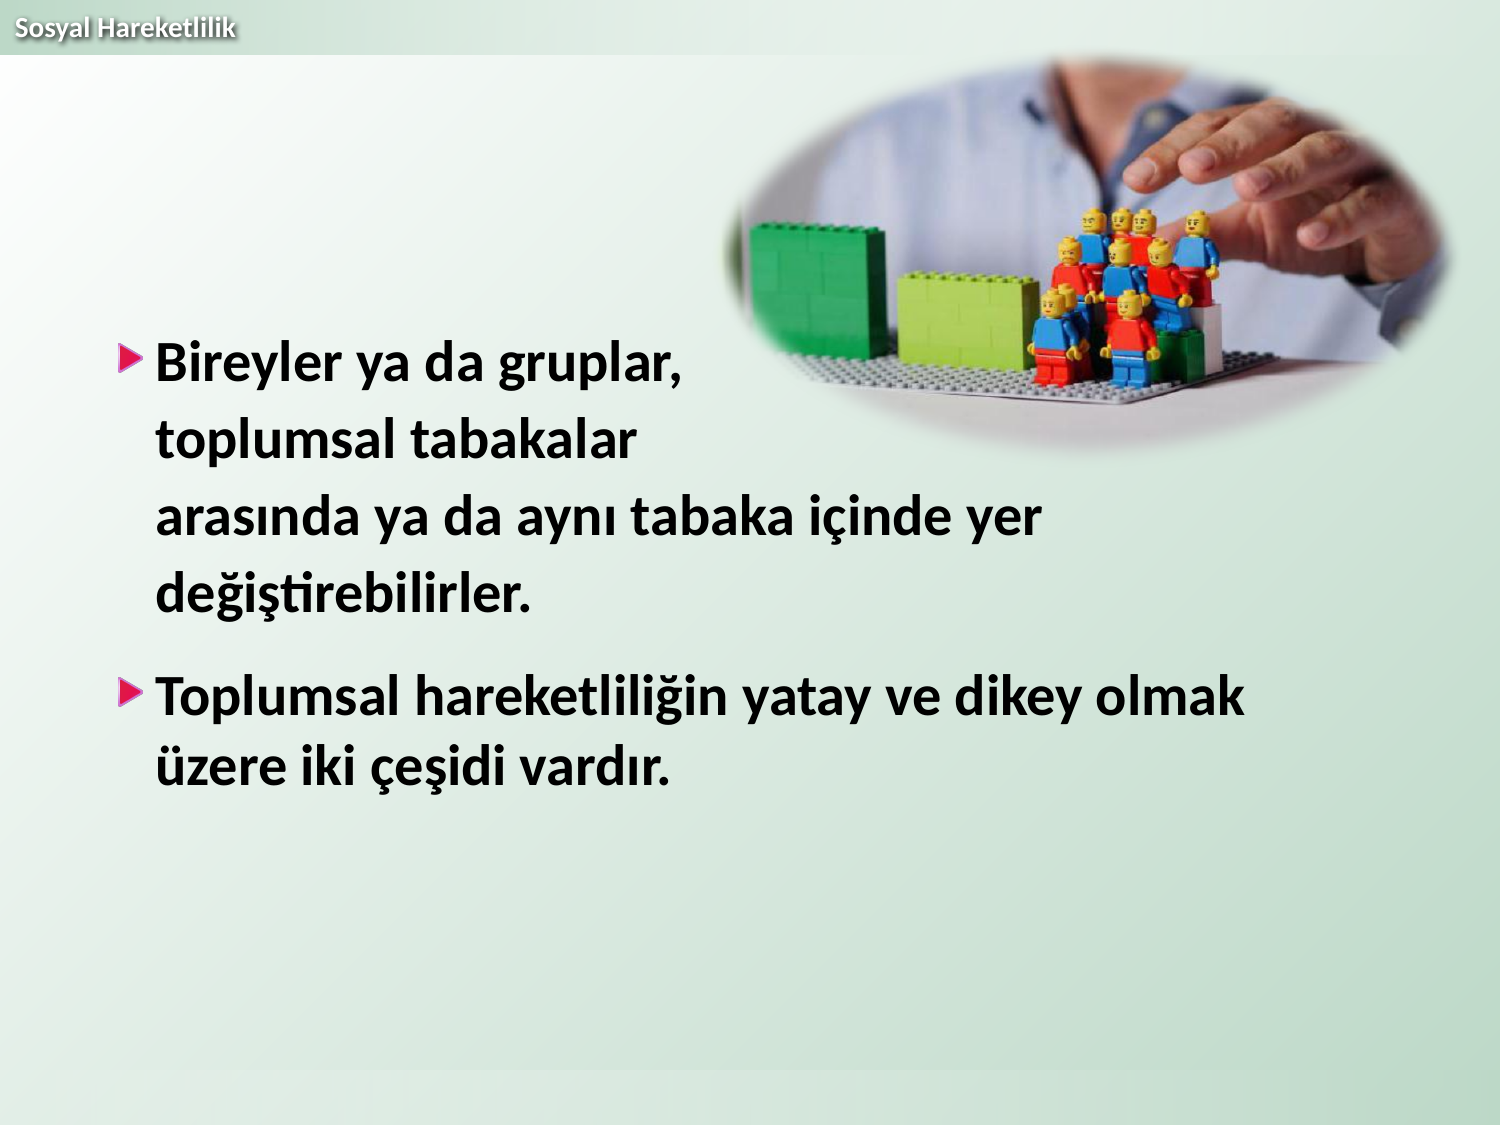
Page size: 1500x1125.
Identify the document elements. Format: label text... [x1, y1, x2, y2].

picture [709, 45, 1465, 469]
picture [118, 343, 143, 373]
list Bireyler ya da gruplar, toplumsal tabakalar arasında ya da aynı tabaka içinde yer değiştirebilirler. Toplumsal hareketliliğin yatay ve dikey olmak üzere iki çeşidi vardır. [103, 308, 1397, 817]
picture [118, 677, 143, 707]
